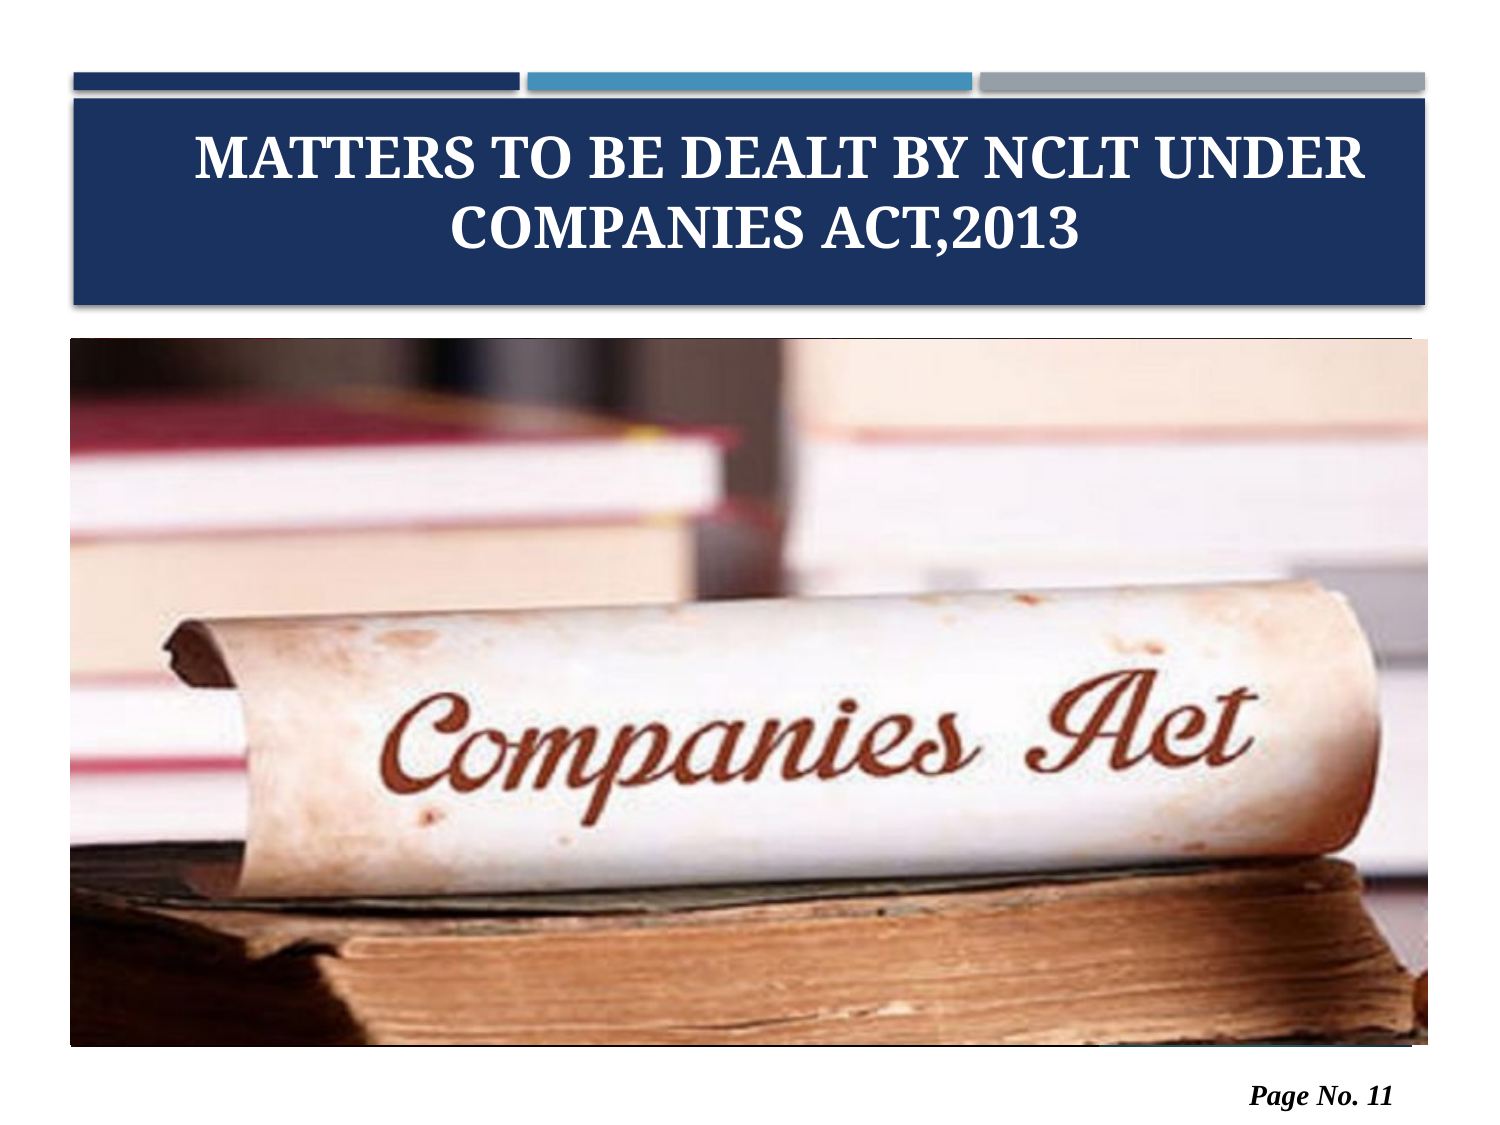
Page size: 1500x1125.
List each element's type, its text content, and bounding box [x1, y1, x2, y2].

picture [69, 339, 1429, 1048]
text_box Page No. 11 [1234, 1068, 1430, 1119]
title MATTERS TO BE DEALT BY NCLT UNDER COMPANIES ACT,2013 [95, 112, 1436, 268]
